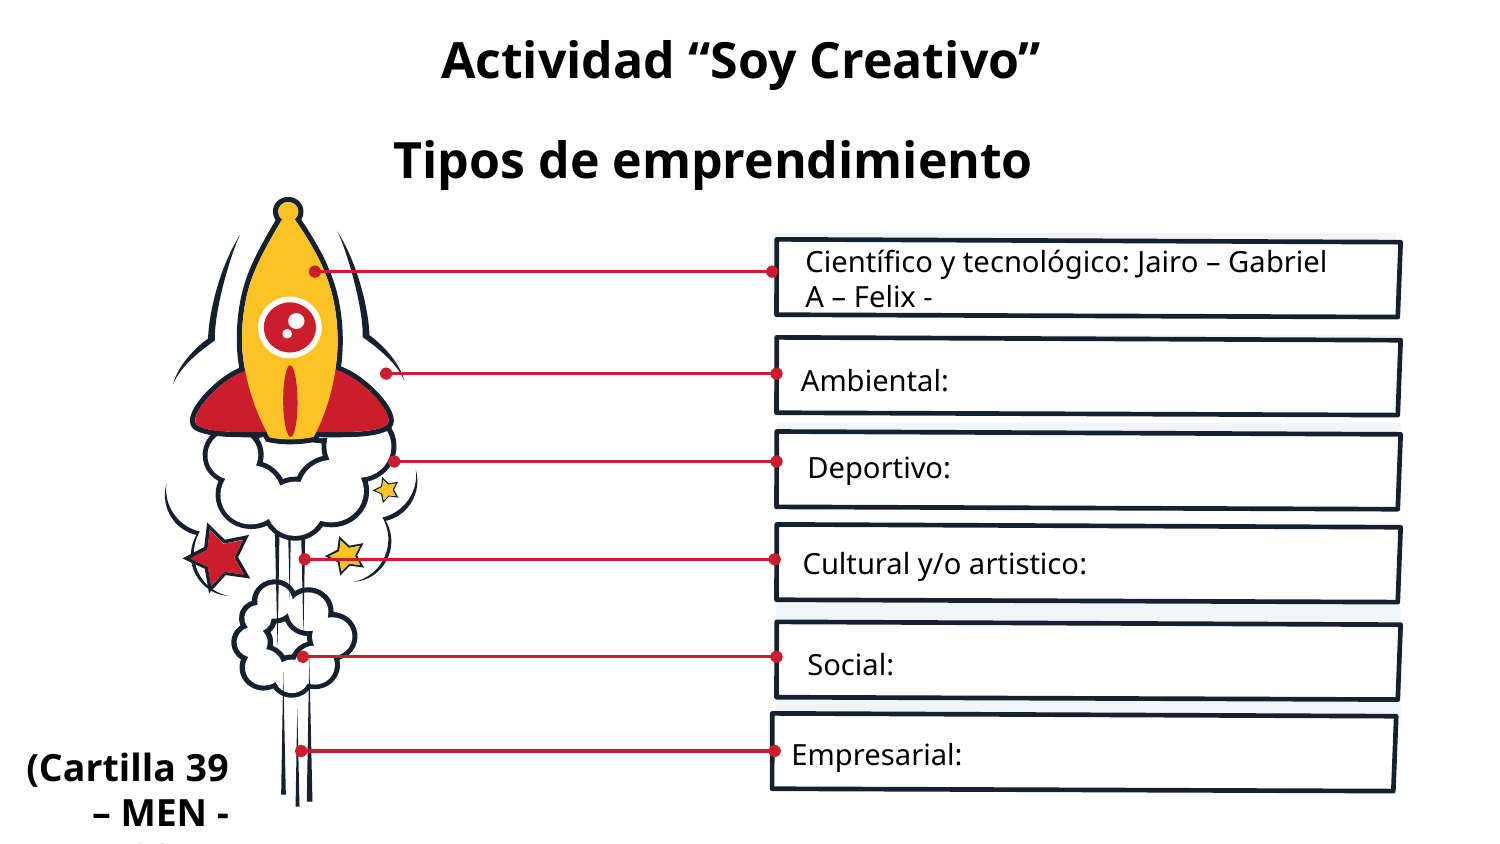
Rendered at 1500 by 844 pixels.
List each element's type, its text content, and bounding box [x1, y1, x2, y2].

text_box [776, 239, 1401, 318]
text_box [776, 337, 1401, 416]
text_box Social: [792, 633, 1365, 695]
text_box [776, 422, 1401, 434]
text_box [772, 713, 1397, 792]
text_box Cultural y/o artistico: [787, 532, 1360, 594]
text_box Deportivo: [792, 436, 1365, 498]
text_box (Cartilla 39 – MEN - 2014) [0, 736, 244, 844]
text_box [776, 524, 1401, 603]
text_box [162, 196, 420, 807]
text_box Ambiental: [785, 349, 1358, 410]
text_box [776, 553, 1401, 624]
text_box [772, 232, 1397, 266]
title Actividad “Soy Creativo” [20, 13, 1462, 108]
text_box [776, 621, 1401, 700]
text_box [776, 650, 1401, 729]
text_box Científico y tecnológico: Jairo – Gabriel A – Felix - [790, 248, 1363, 309]
text_box [772, 278, 776, 311]
text_box [776, 431, 1401, 510]
text_box Empresarial: [776, 723, 1349, 785]
text_box [776, 334, 1401, 340]
text_box Tipos de emprendimiento [78, 128, 1349, 190]
